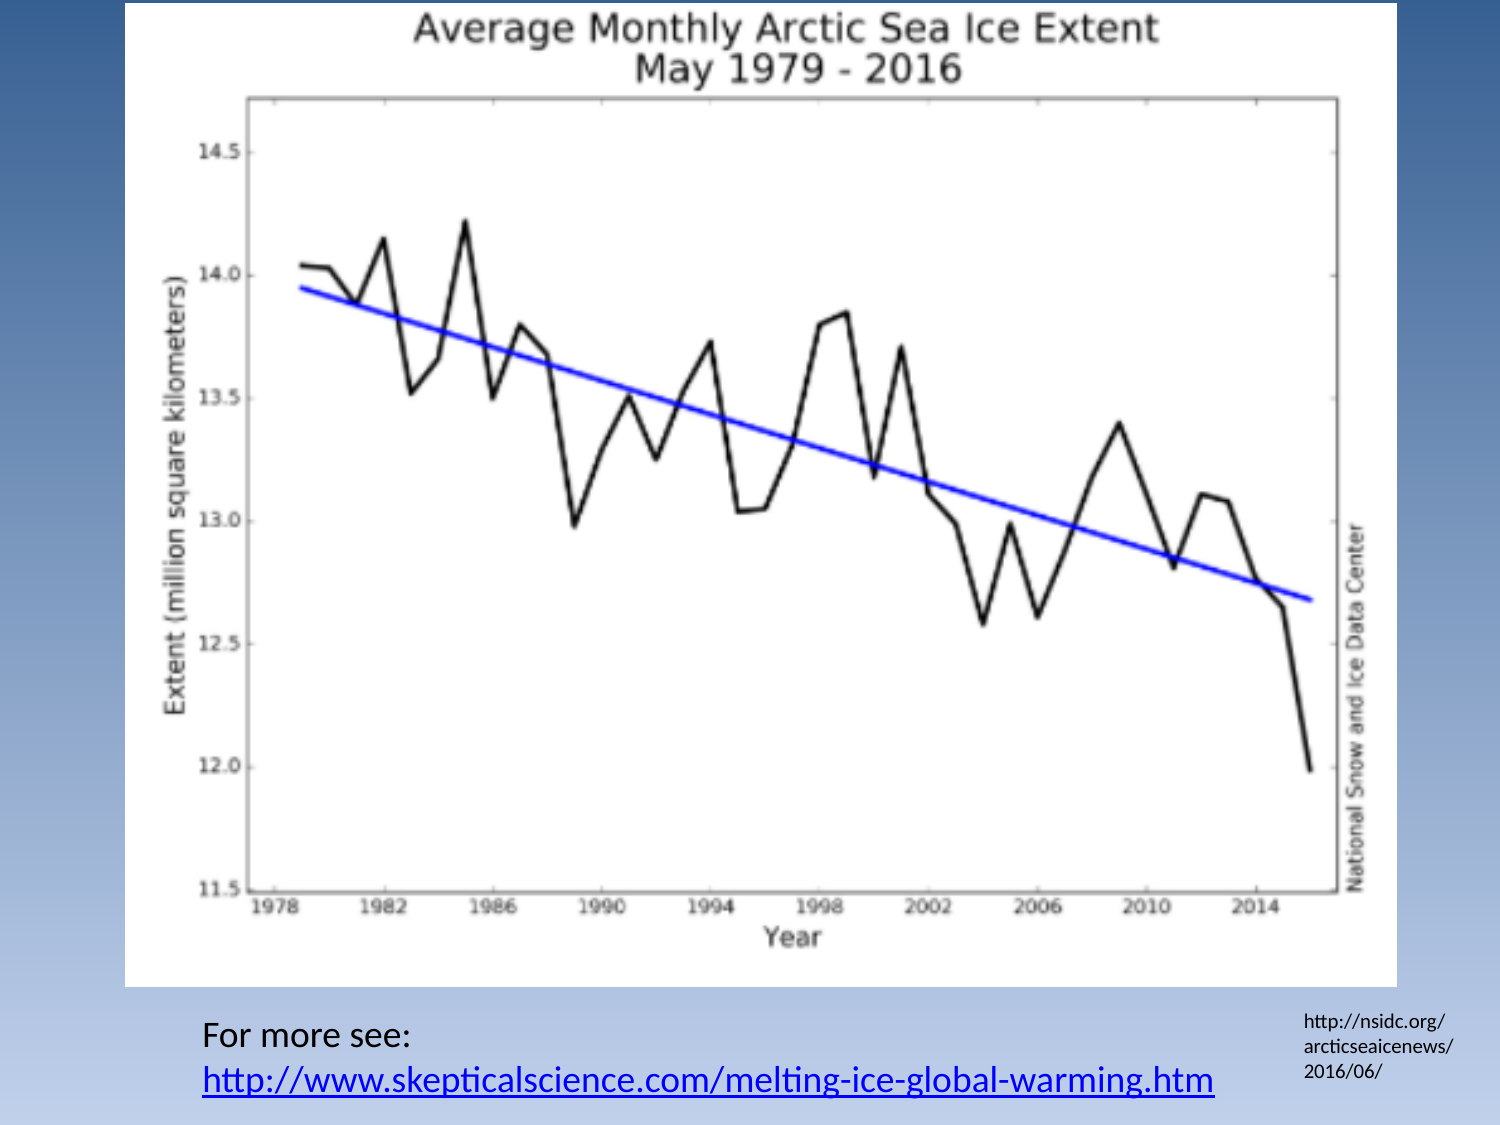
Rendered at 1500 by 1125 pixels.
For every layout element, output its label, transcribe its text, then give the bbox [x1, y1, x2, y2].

text_box http://nsidc.org/arcticseaicenews/2016/06/ [1289, 1000, 1500, 1091]
text_box For more see: http://www.skepticalscience.com/melting-ice-global-warming.htm [187, 1002, 1338, 1108]
picture [124, 3, 1398, 987]
